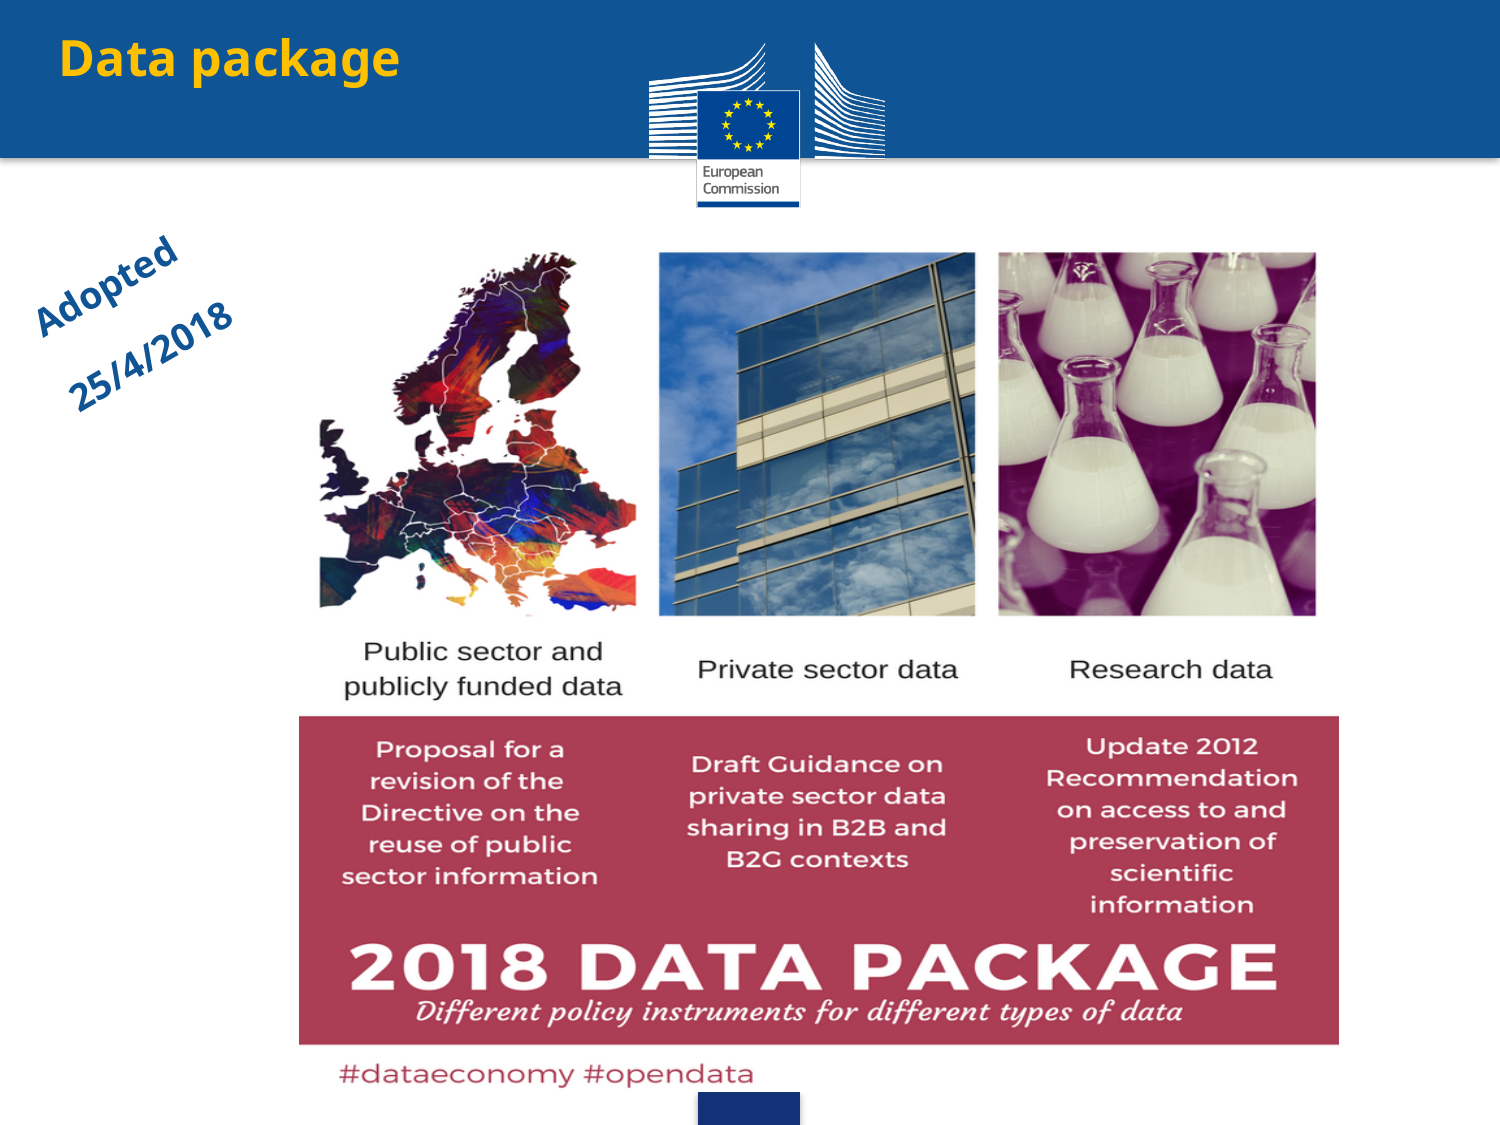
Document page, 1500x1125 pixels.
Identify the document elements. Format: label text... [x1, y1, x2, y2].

picture [299, 247, 1340, 1092]
picture [649, 42, 885, 208]
text_box Data package [44, 19, 417, 94]
text_box Adopted 25/4/2018 [0, 177, 294, 461]
